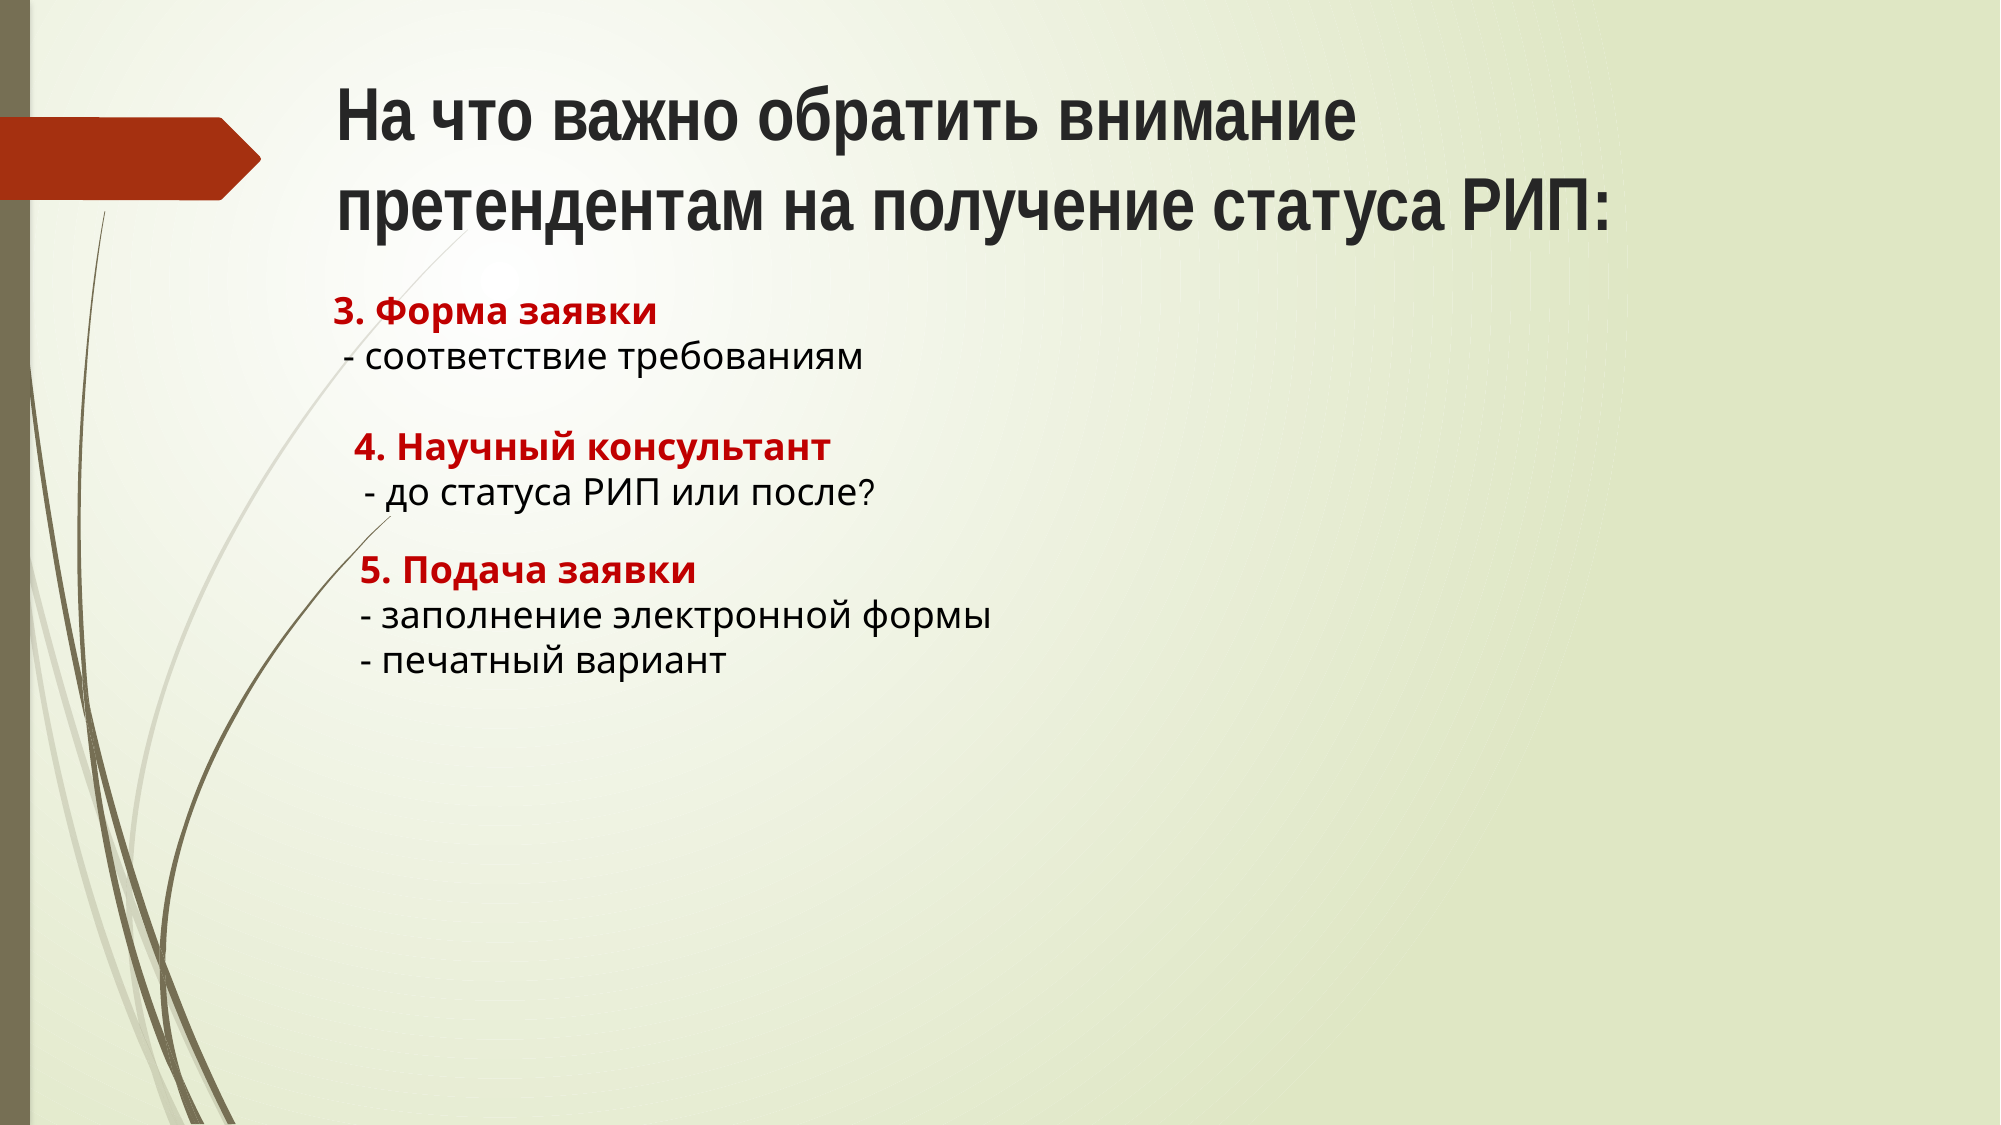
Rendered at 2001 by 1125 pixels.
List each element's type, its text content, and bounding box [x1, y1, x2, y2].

title На что важно обратить внимание претендентам на получение статуса РИП: [321, 58, 1783, 269]
text_box 3. Форма заявки - соответствие требованиям [318, 279, 890, 385]
text_box 4. Научный консультант - до статуса РИП или после? [339, 415, 890, 520]
text_box 5. Подача заявки - заполнение электронной формы - печатный вариант [345, 538, 1008, 688]
